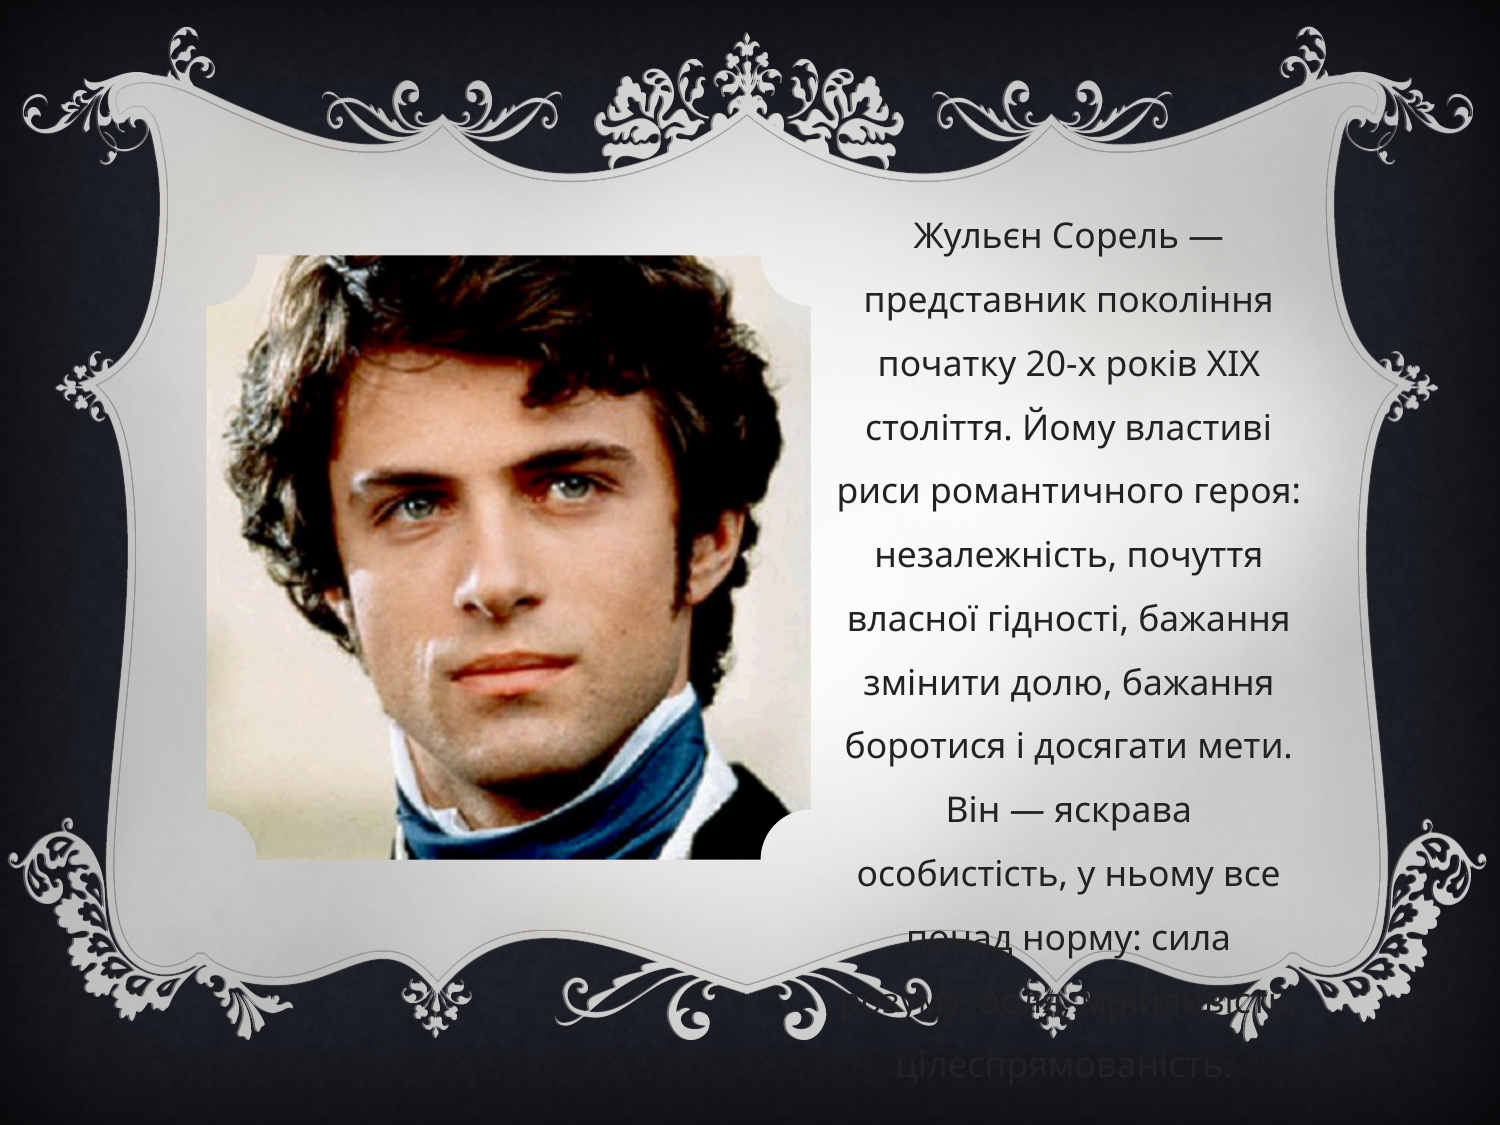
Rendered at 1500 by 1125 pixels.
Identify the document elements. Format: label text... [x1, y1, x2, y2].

list Жульєн Сорель — представник покоління початку 20-х років XIX століття. Йому властиві риси романтичного героя: незалежність, почуття власної гідності, бажання змінити долю, бажання боротися і досягати мети. Він — яскрава особистість, у ньому все понад норму: сила розуму, воля, мрійливість, цілеспрямованість. [820, 184, 1317, 846]
picture [0, 0, 1500, 1125]
